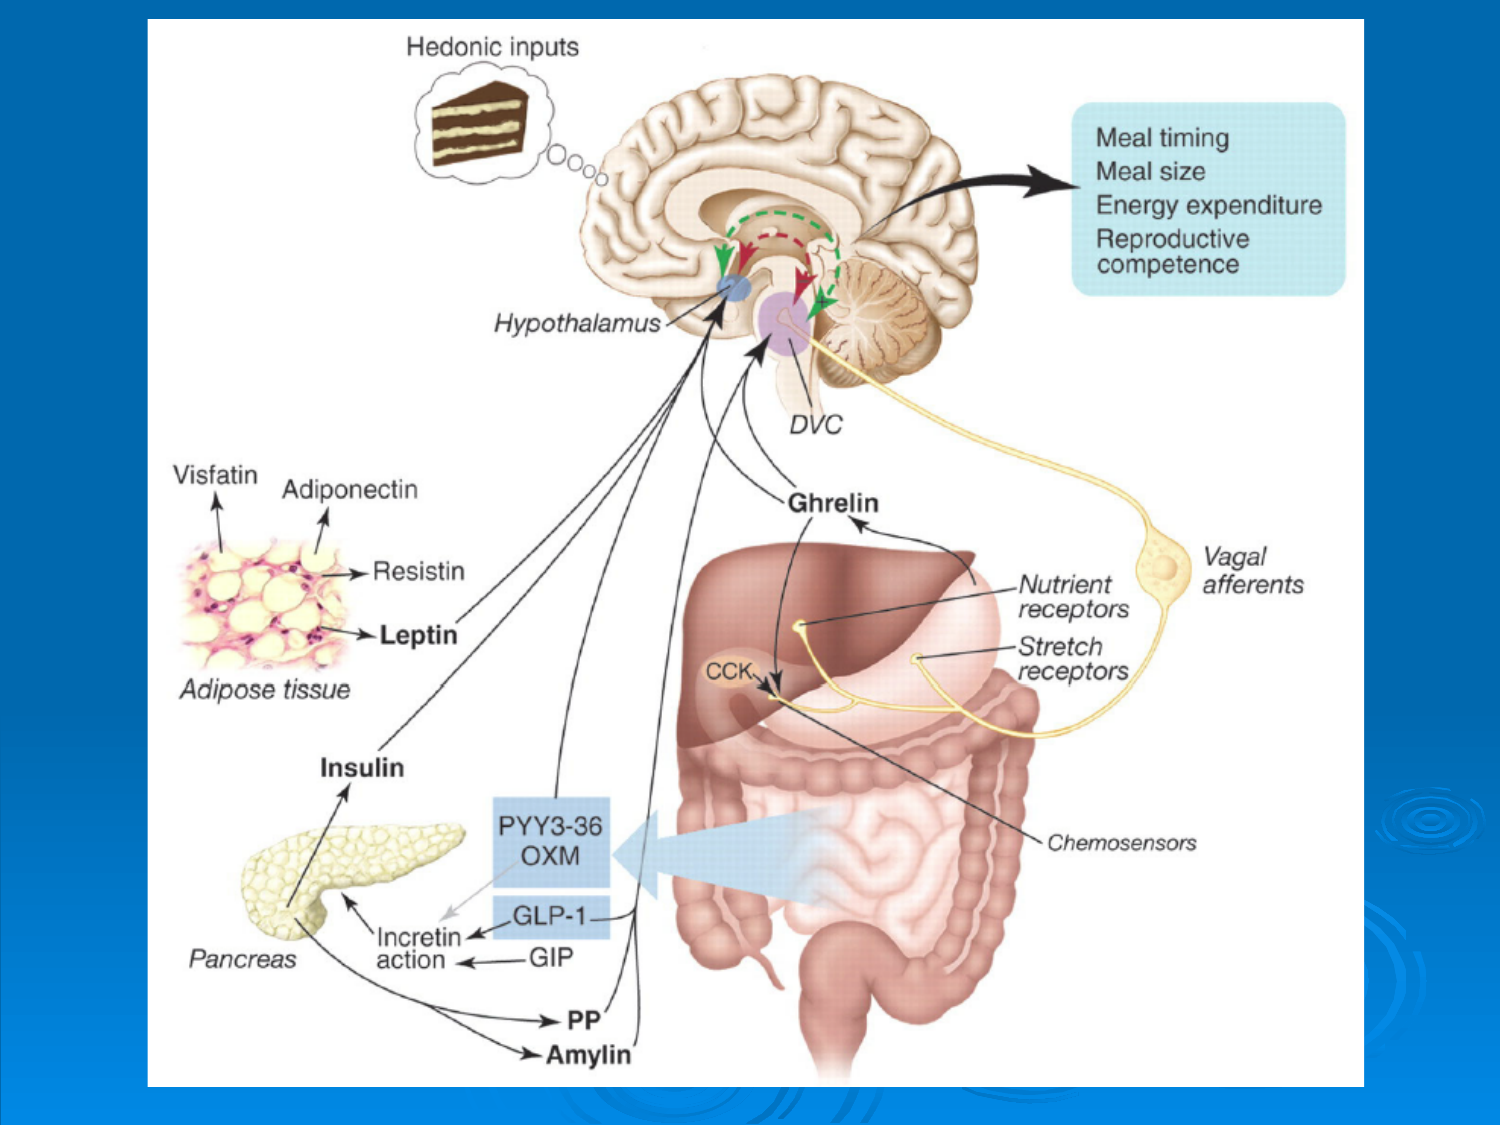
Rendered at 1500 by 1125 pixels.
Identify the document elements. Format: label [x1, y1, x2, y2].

picture [147, 18, 1365, 1087]
